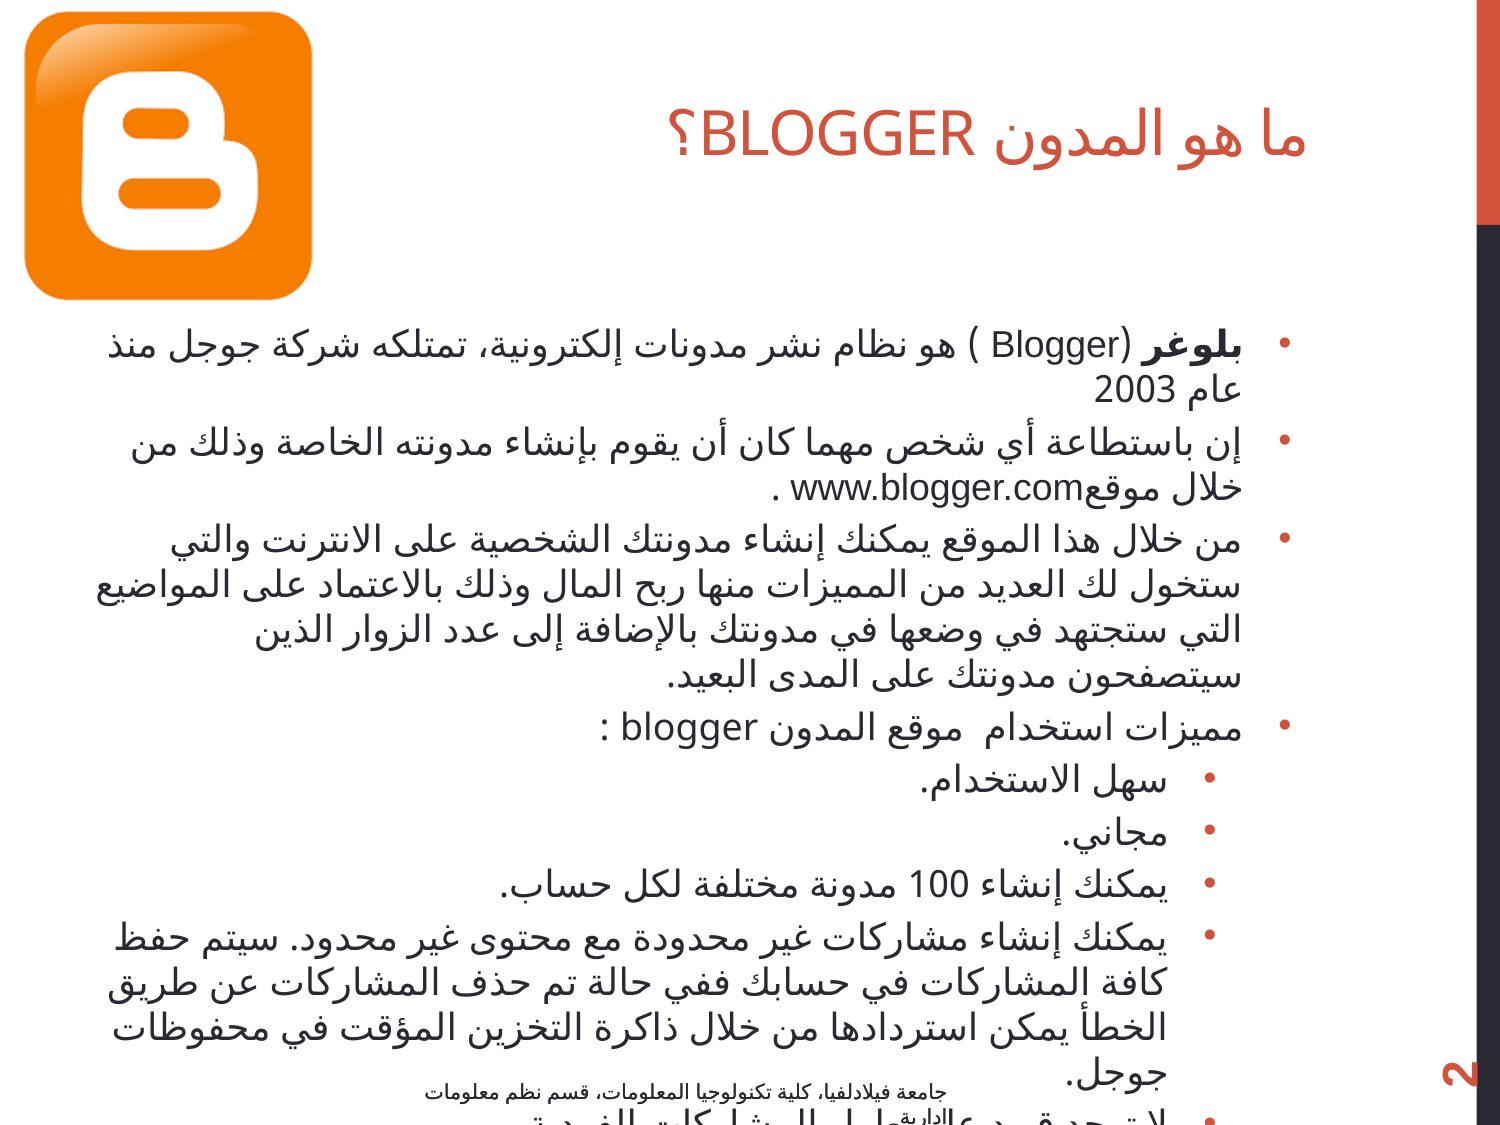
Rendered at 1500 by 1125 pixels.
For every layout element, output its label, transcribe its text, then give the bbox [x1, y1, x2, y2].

list بلوغر (Blogger ) هو نظام نشر مدونات إلكترونية، تمتلكه شركة جوجل منذ عام 2003 إن باستطاعة أي شخص مهما كان أن يقوم بإنشاء مدونته الخاصة وذلك من خلال موقعwww.blogger.com . من خلال هذا الموقع يمكنك إنشاء مدونتك الشخصية على الانترنت والتي ستخول لك العديد من المميزات منها ربح المال وذلك بالاعتماد على المواضيع التي ستجتهد في وضعها في مدونتك بالإضافة إلى عدد الزوار الذين سيتصفحون مدونتك على المدى البعيد. مميزات استخدام موقع المدون blogger : سهل الاستخدام. مجاني. يمكنك إنشاء 100 مدونة مختلفة لكل حساب. يمكنك إنشاء مشاركات غير محدودة مع محتوى غير محدود. سيتم حفظ كافة المشاركات في حسابك ففي حالة تم حذف المشاركات عن طريق الخطأ يمكن استردادها من خلال ذاكرة التخزين المؤقت في محفوظات جوجل. لا توجد قيود على طول المشاركات الفردية. يمكنك إضافة ما يصل إلى 100 من الاعضاء كفريق الى المدونة. [75, 312, 1326, 1030]
title ما هو المدون blogger؟ [335, 24, 1325, 250]
slide_number 2 [1427, 887, 1488, 1104]
picture [11, 0, 326, 313]
